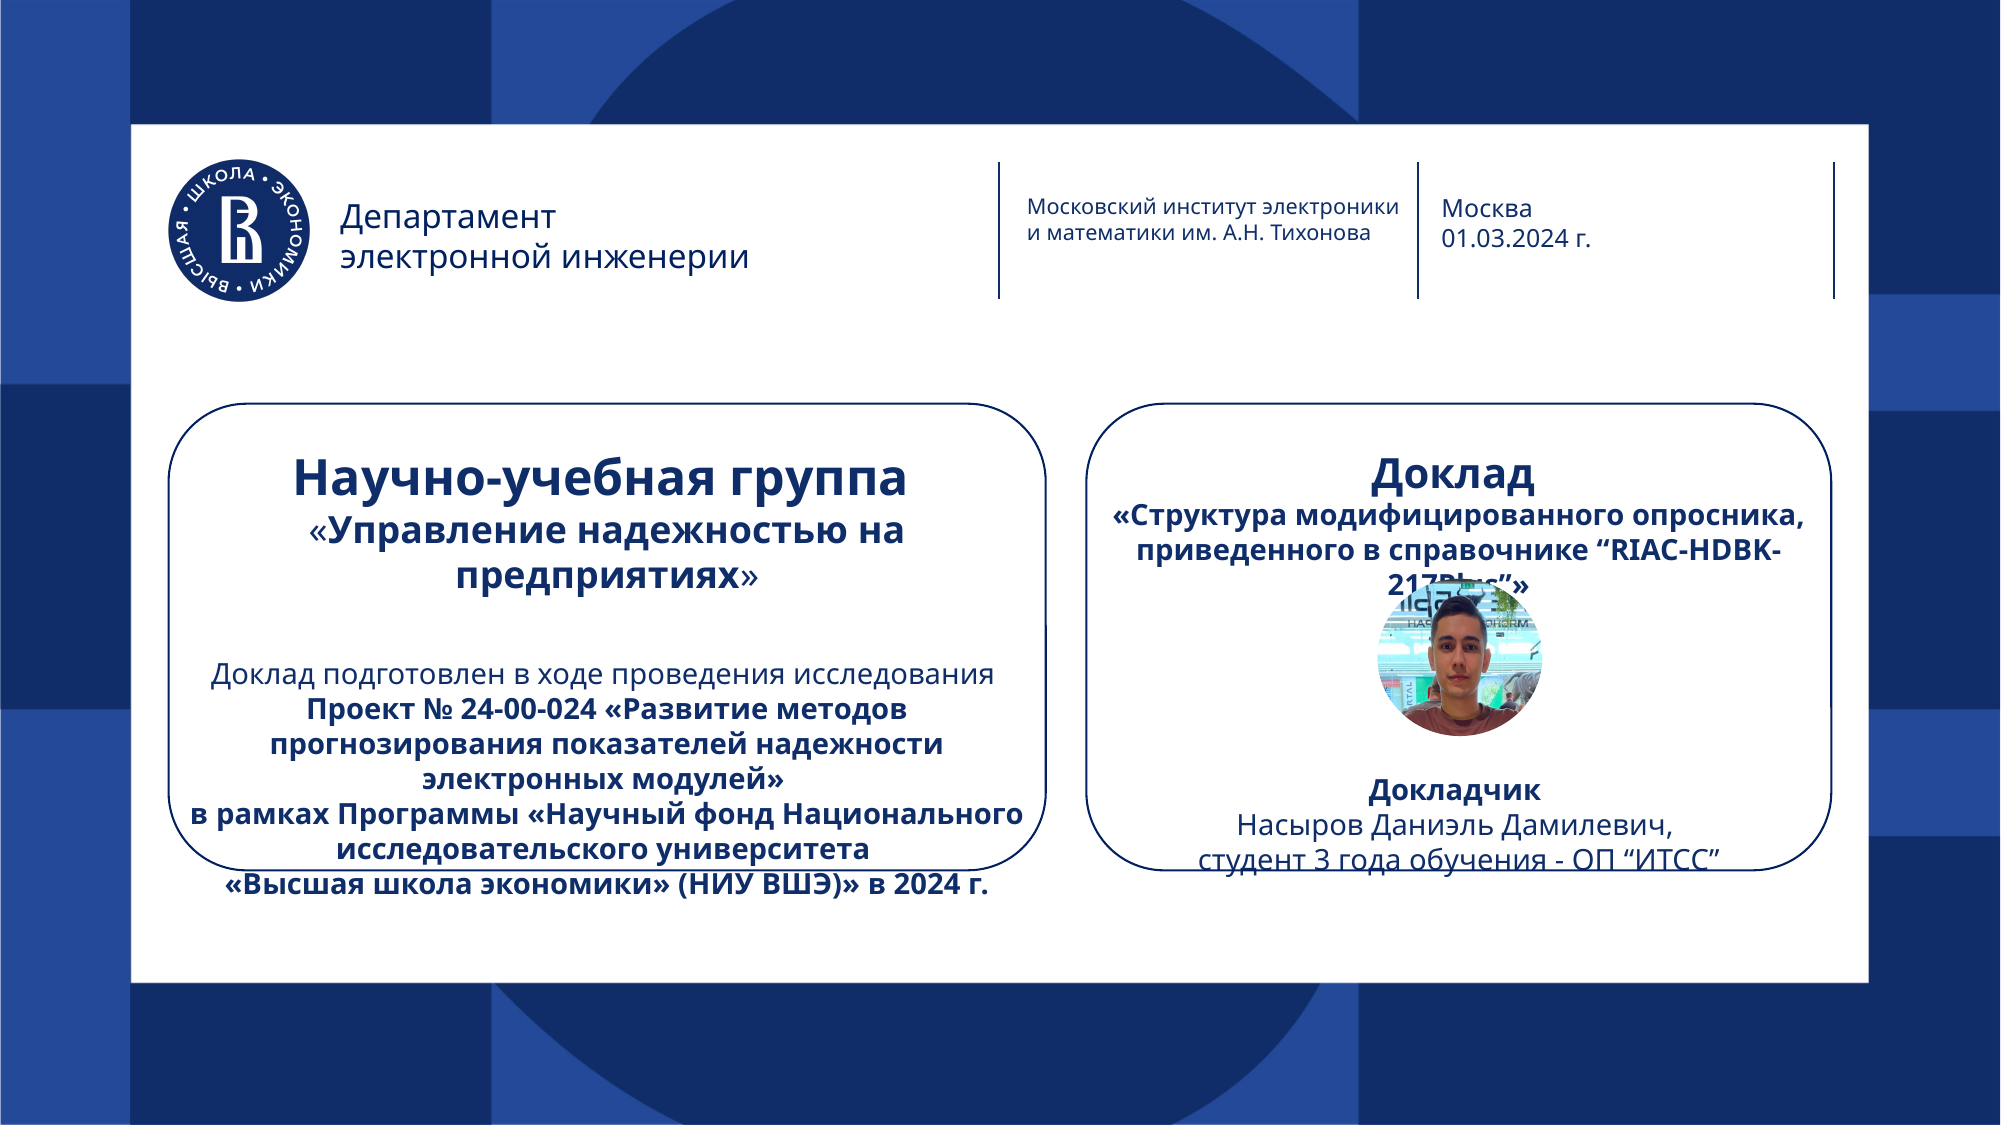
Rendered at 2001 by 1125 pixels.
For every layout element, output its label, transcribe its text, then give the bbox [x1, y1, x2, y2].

text_box [167, 402, 1047, 872]
text_box Доклад «Структура модифицированного опросника, приведенного в справочнике “RIAC-HDBK-217Plus”» Докладчик Насыров Даниэль Дамилевич, студент 3 года обучения - ОП “ИТСС” [1761, 807, 1832, 872]
text_box [1085, 402, 1833, 872]
picture [0, 0, 2001, 1125]
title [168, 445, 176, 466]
text_box Доклад «Структура модифицированного опросника, приведенного в справочнике “RIAC-HDBK-217Plus”» Докладчик Насыров Даниэль Дамилевич, студент 3 года обучения - ОП “ИТСС” [1086, 809, 1156, 872]
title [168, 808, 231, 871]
list Московский институт электроники и математики им. А.Н. Тихонова [1026, 192, 1401, 269]
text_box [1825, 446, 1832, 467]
list Москва 01.03.2024 г. [1441, 192, 1806, 269]
list Департамент электронной инженерии [340, 194, 972, 267]
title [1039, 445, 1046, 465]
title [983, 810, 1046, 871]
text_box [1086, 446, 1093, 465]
